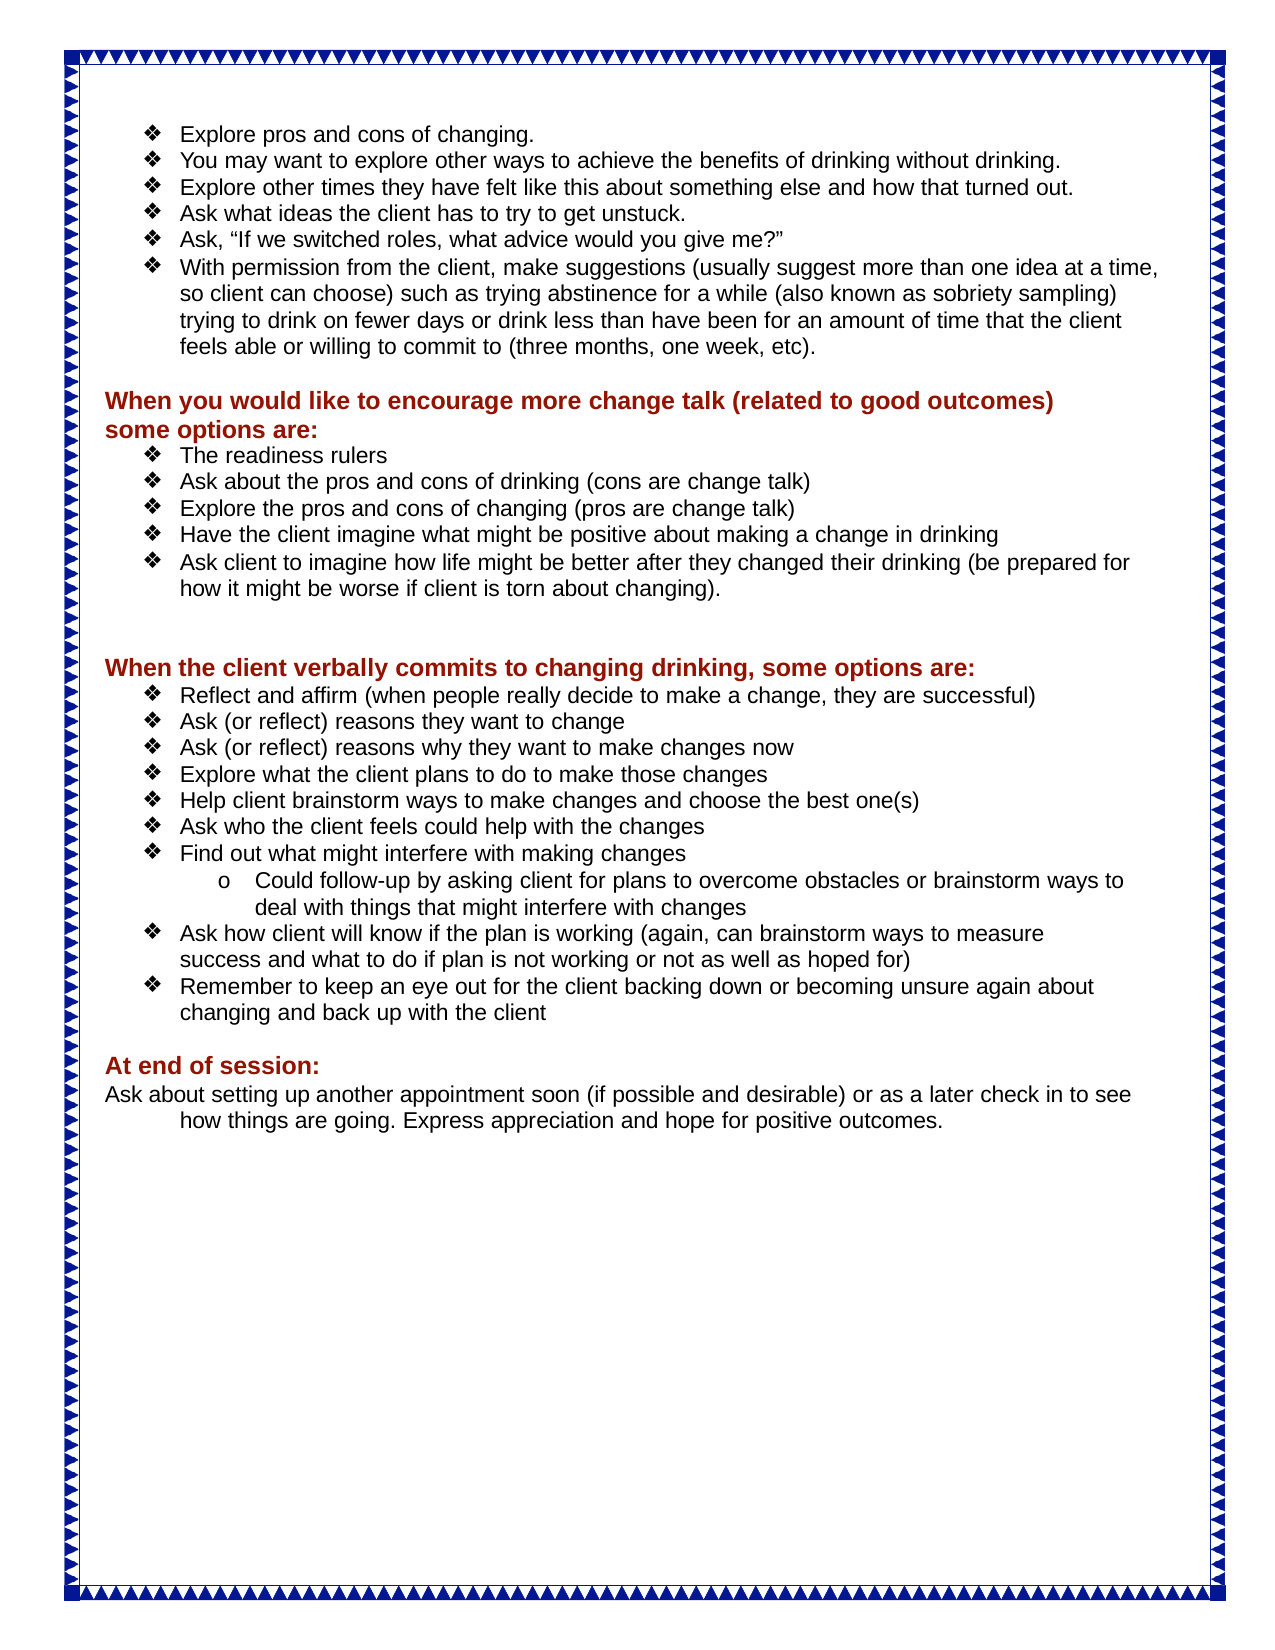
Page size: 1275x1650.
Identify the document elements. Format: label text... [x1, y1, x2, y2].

list Explore pros and cons of changing. You may want to explore other ways to achieve the benefits of drinking without drinking. Explore other times they have felt like this about something else and how that turned out. Ask what ideas the client has to try to get unstuck. Ask, “If we switched roles, what advice would you give me?” With permission from the client, make suggestions (usually suggest more than one idea at a time, so client can choose) such as trying abstinence for a while (also known as sobriety sampling) trying to drink on fewer days or drink less than have been for an amount of time that the client feels able or willing to commit to (three months, one week, etc). When you would like to encourage more change talk (related to good outcomes) some options are: The readiness rulers Ask about the pros and cons of drinking (cons are change talk) Explore the pros and cons of changing (pros are change talk) Have the client imagine what might be positive about making a change in drinking Ask client to imagine how life might be better after they changed their drinking (be prepared for how it might be worse if client is torn about changing). When the client verbally commits to changing drinking, some options are: Reflect and affirm (when people really decide to make a change, they are successful) Ask (or reflect) reasons they want to change Ask (or reflect) reasons why they want to make changes now Explore what the client plans to do to make those changes Help client brainstorm ways to make changes and choose the best one(s) Ask who the client feels could help with the changes Find out what might interfere with making changes o Could follow-up by asking client for plans to overcome obstacles or brainstorm ways to deal with things that might interfere with changes Ask how client will know if the plan is working (again, can brainstorm ways to measure success and what to do if plan is not working or not as well as hoped for) Remember to keep an eye out for the client backing down or becoming unsure again about changing and back up with the client At end of session: Ask about setting up another appointment soon (if possible and desirable) or as a later check in to see how things are going. Express appreciation and hope for positive outcomes. [87, 112, 1188, 1160]
picture [64, 64, 79, 1586]
picture [1210, 64, 1225, 1586]
